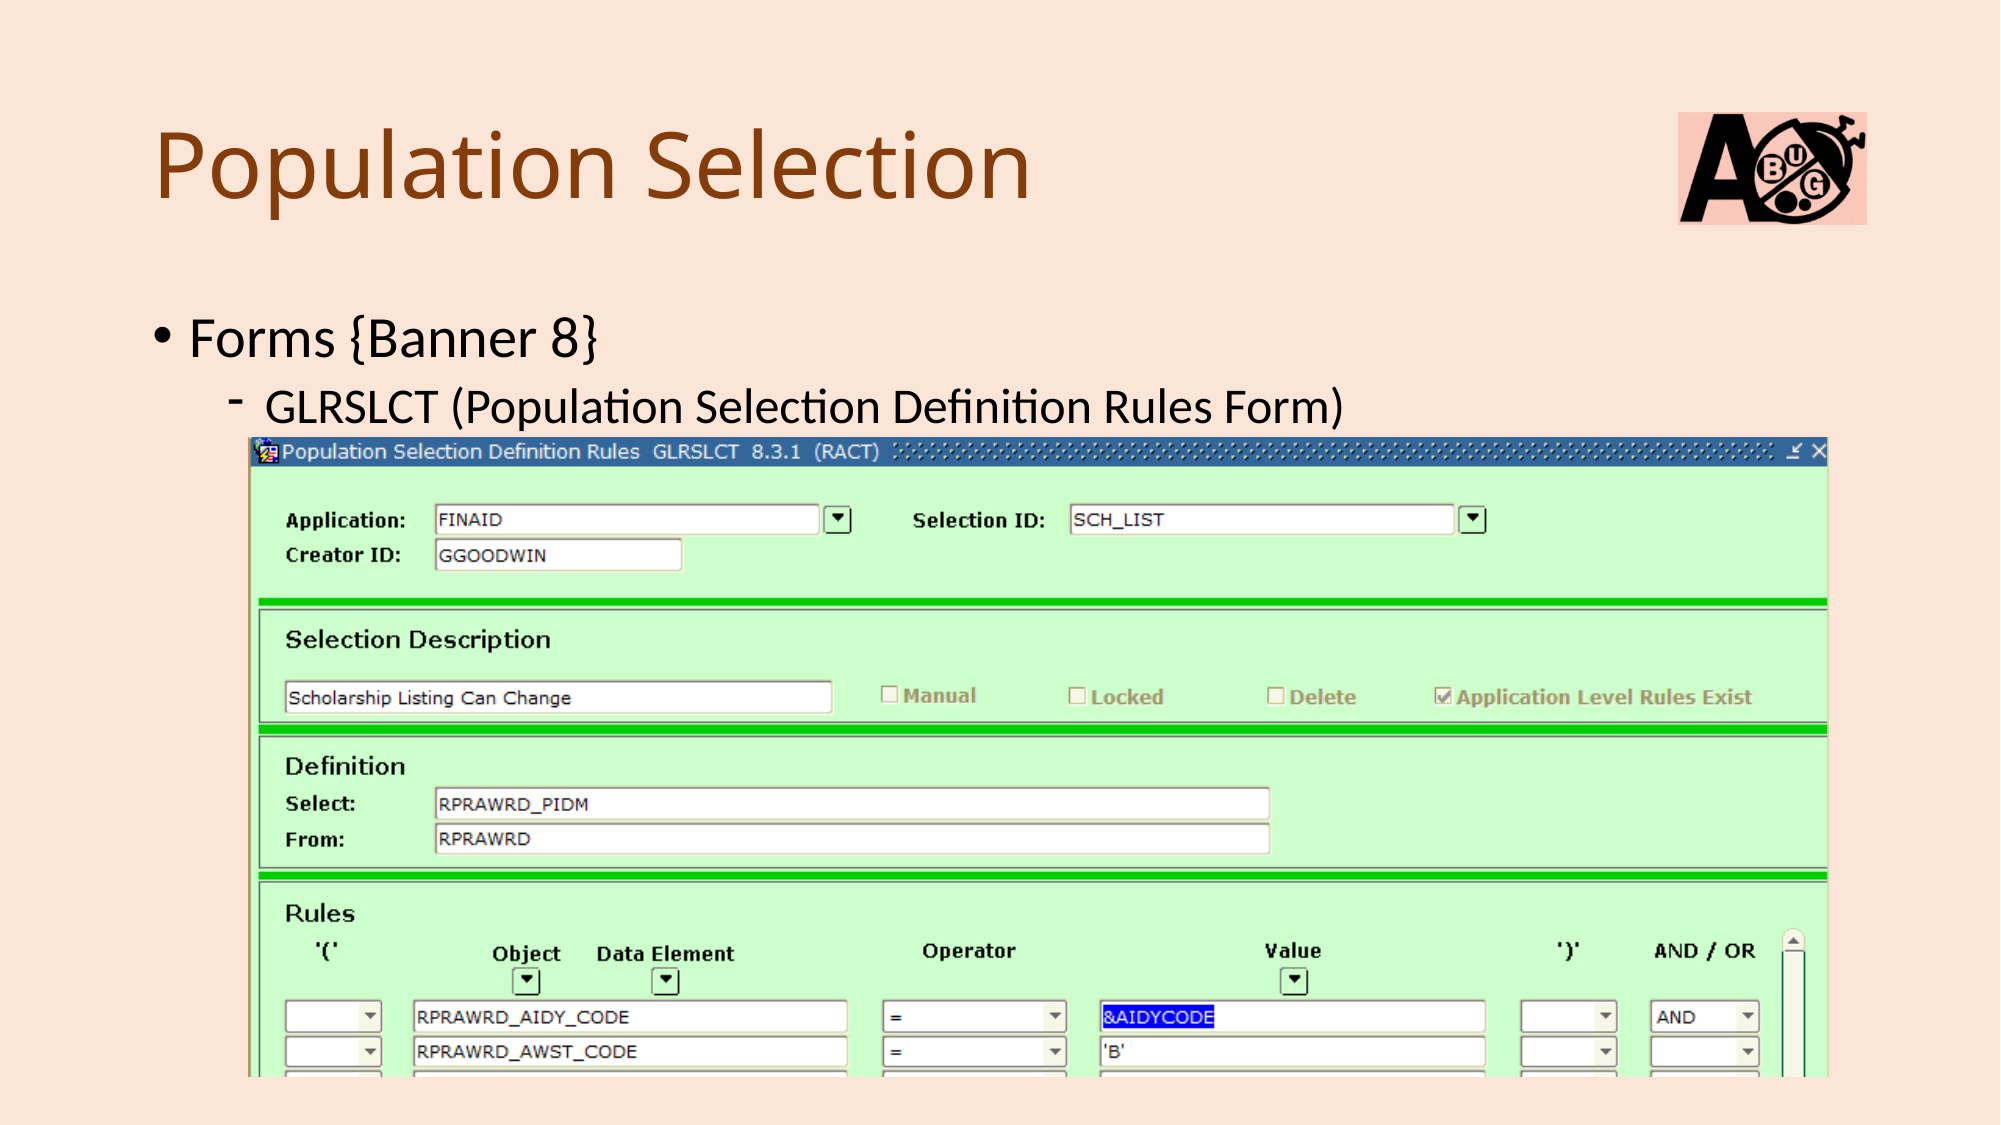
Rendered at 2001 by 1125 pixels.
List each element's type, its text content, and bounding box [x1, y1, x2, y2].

picture [1678, 112, 1867, 225]
picture [248, 437, 1829, 1078]
list Forms {Banner 8} GLRSLCT (Population Selection Definition Rules Form) [137, 299, 1863, 1014]
title Population Selection [137, 59, 1863, 278]
